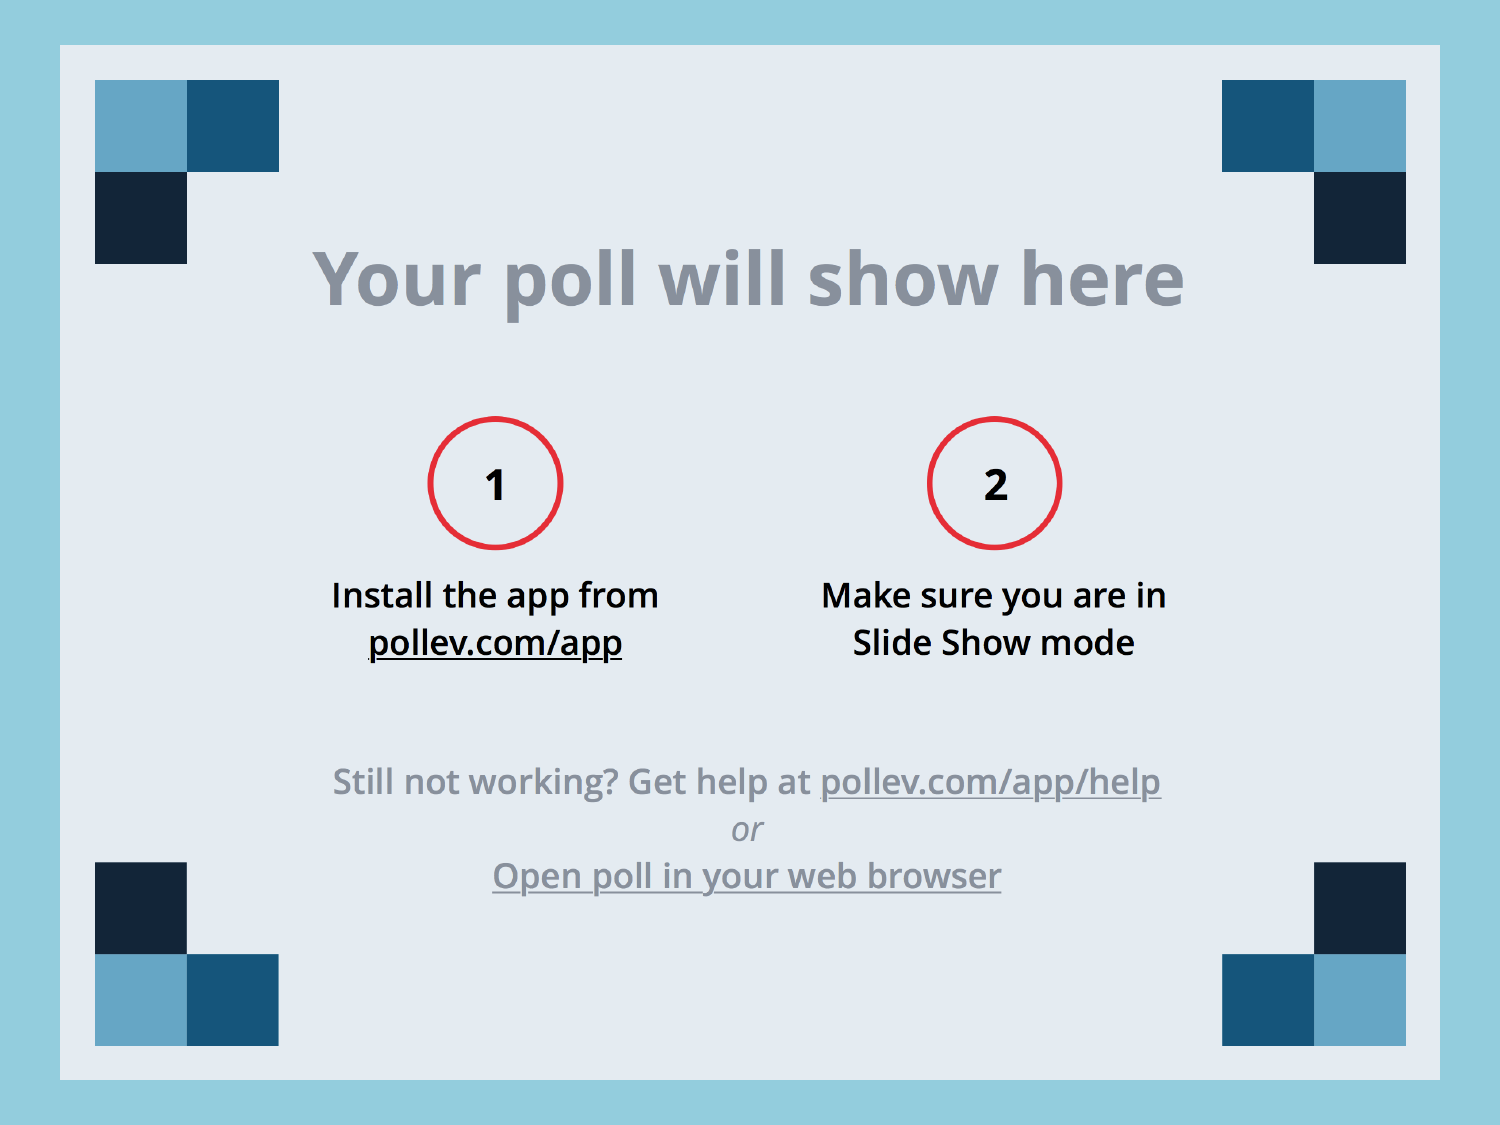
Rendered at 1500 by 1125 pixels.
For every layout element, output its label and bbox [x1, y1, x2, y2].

picture [59, 44, 1441, 1081]
